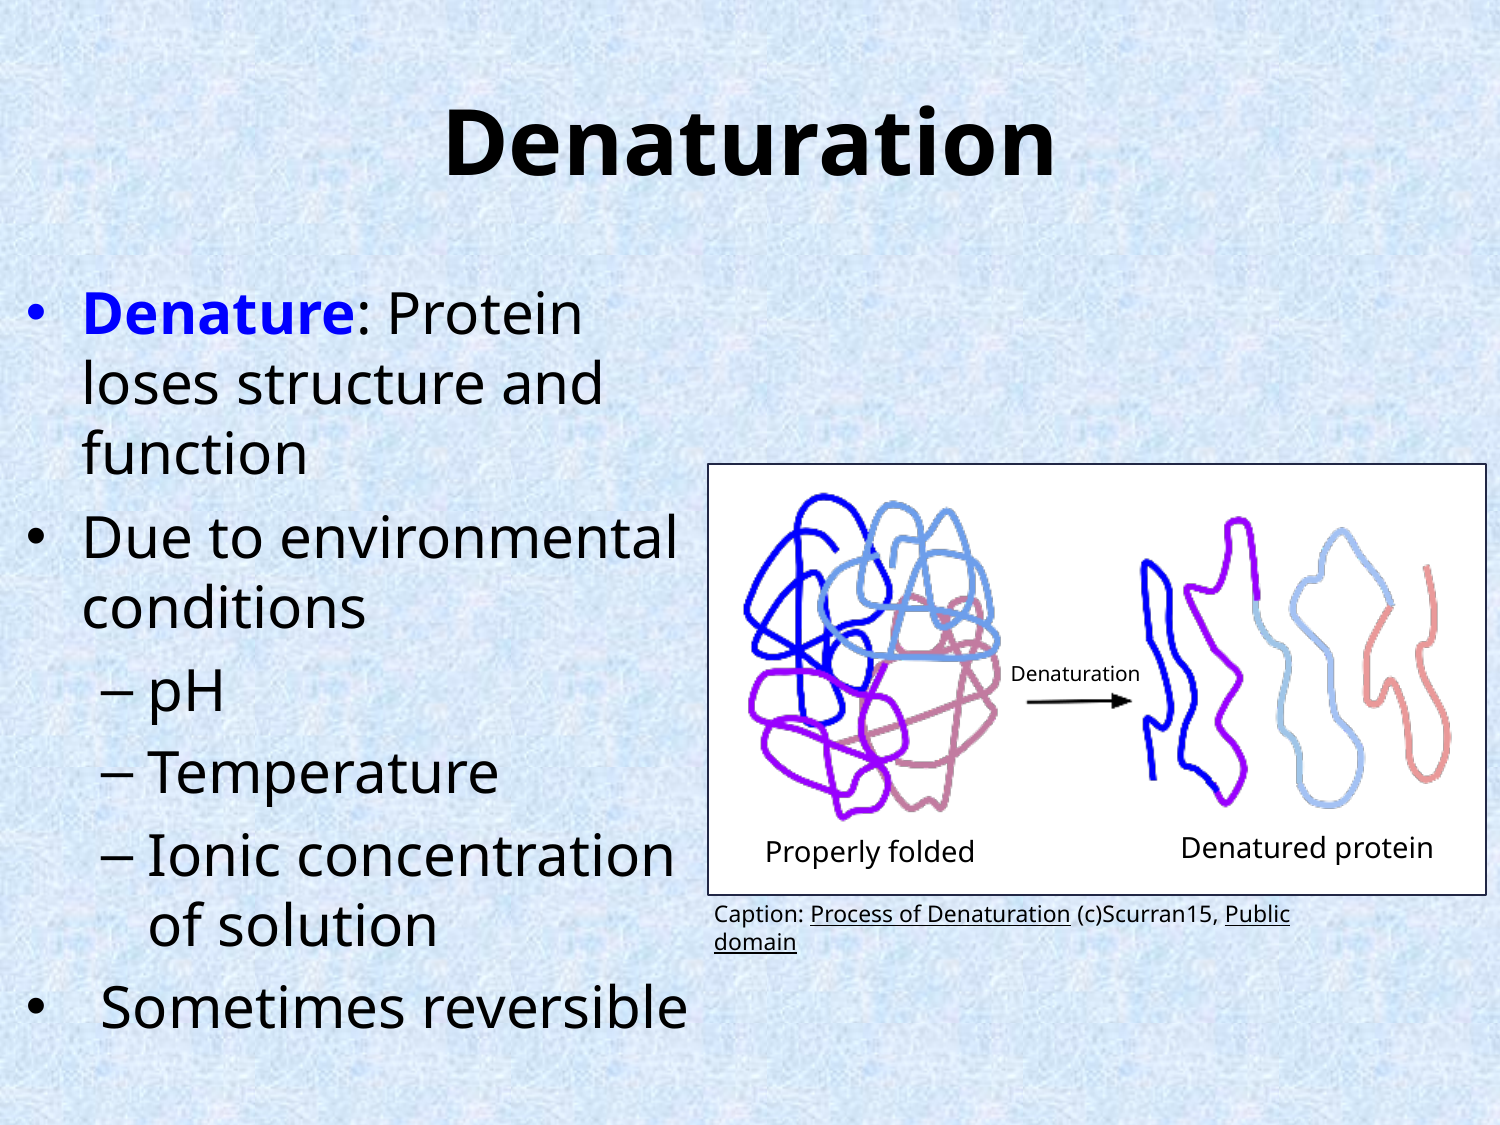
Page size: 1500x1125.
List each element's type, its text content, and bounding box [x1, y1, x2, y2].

text_box Denaturation [74, 45, 1425, 233]
picture [0, 0, 1500, 1125]
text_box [708, 464, 1486, 895]
text_box Denature: Protein loses structure and function Due to environmental conditions pH Temperature Ionic concentration of solution Sometimes reversible [11, 268, 737, 1012]
text_box Caption: Process of Denaturation (c)Scurran15, Public domain [699, 892, 1383, 963]
